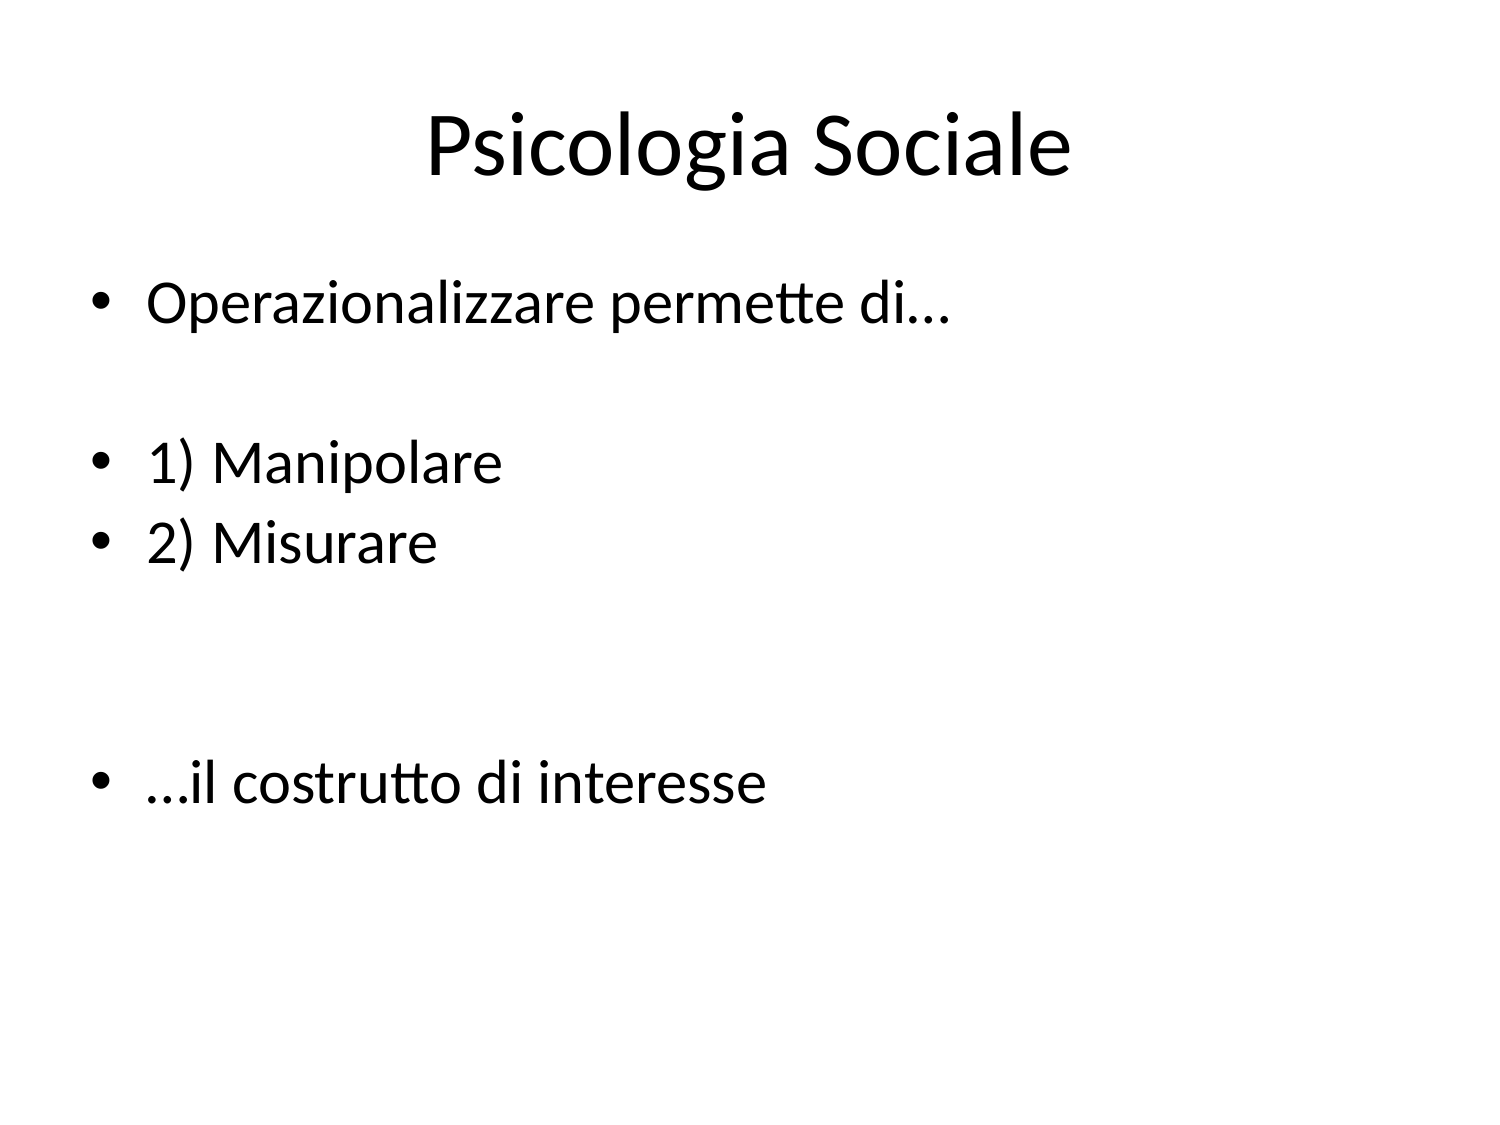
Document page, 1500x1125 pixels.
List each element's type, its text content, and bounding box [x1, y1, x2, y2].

list Operazionalizzare permette di… 1) Manipolare 2) Misurare …il costrutto di interesse [75, 262, 1425, 1005]
title Psicologia Sociale [75, 45, 1425, 233]
